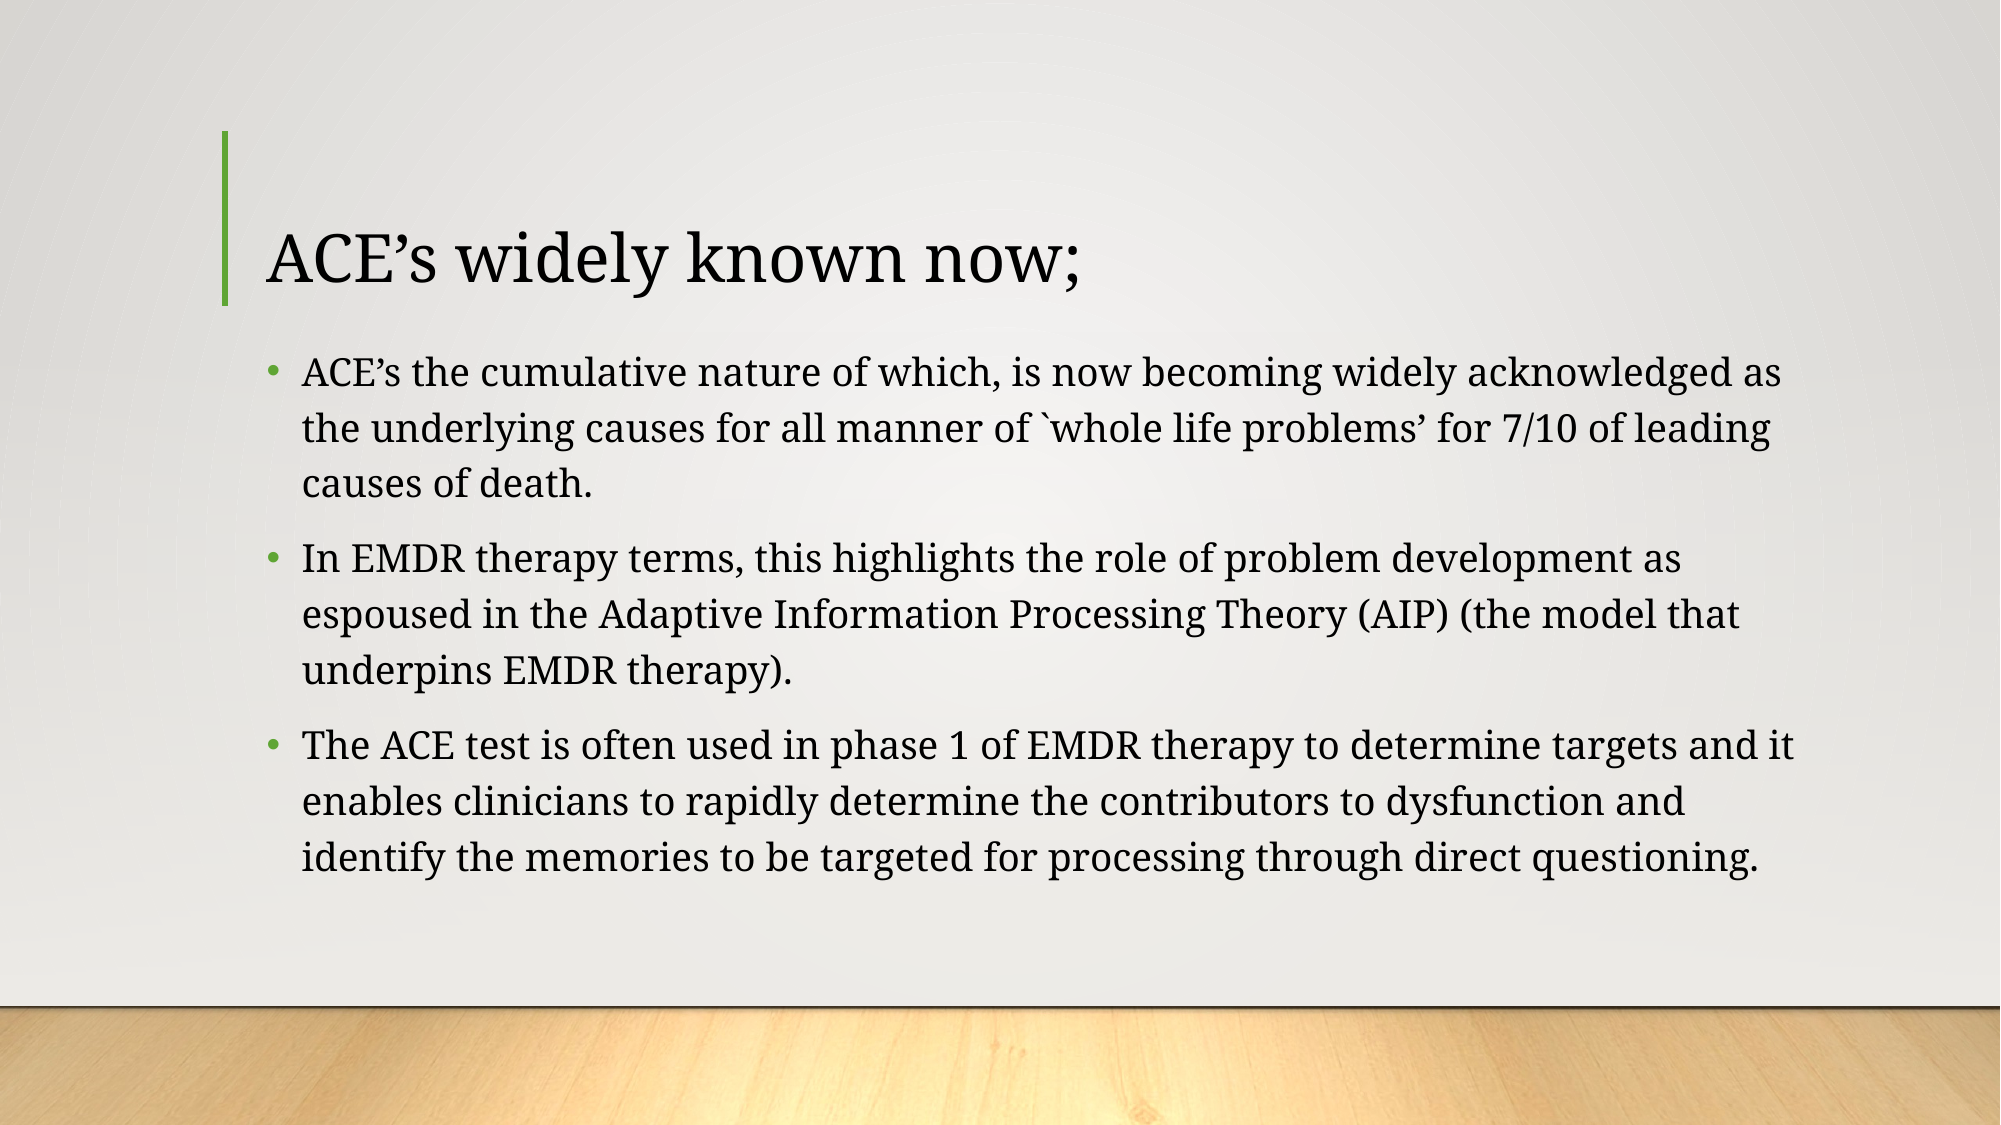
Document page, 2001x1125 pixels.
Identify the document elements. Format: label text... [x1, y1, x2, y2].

picture [0, 1006, 2000, 1125]
title ACE’s widely known now; [251, 131, 1814, 305]
list ACE’s the cumulative nature of which, is now becoming widely acknowledged as the underlying causes for all manner of `whole life problems’ for 7/10 of leading causes of death. In EMDR therapy terms, this highlights the role of problem development as espoused in the Adaptive Information Processing Theory (AIP) (the model that underpins EMDR therapy). The ACE test is often used in phase 1 of EMDR therapy to determine targets and it enables clinicians to rapidly determine the contributors to dysfunction and identify the memories to be targeted for processing through direct questioning. [251, 330, 1814, 897]
